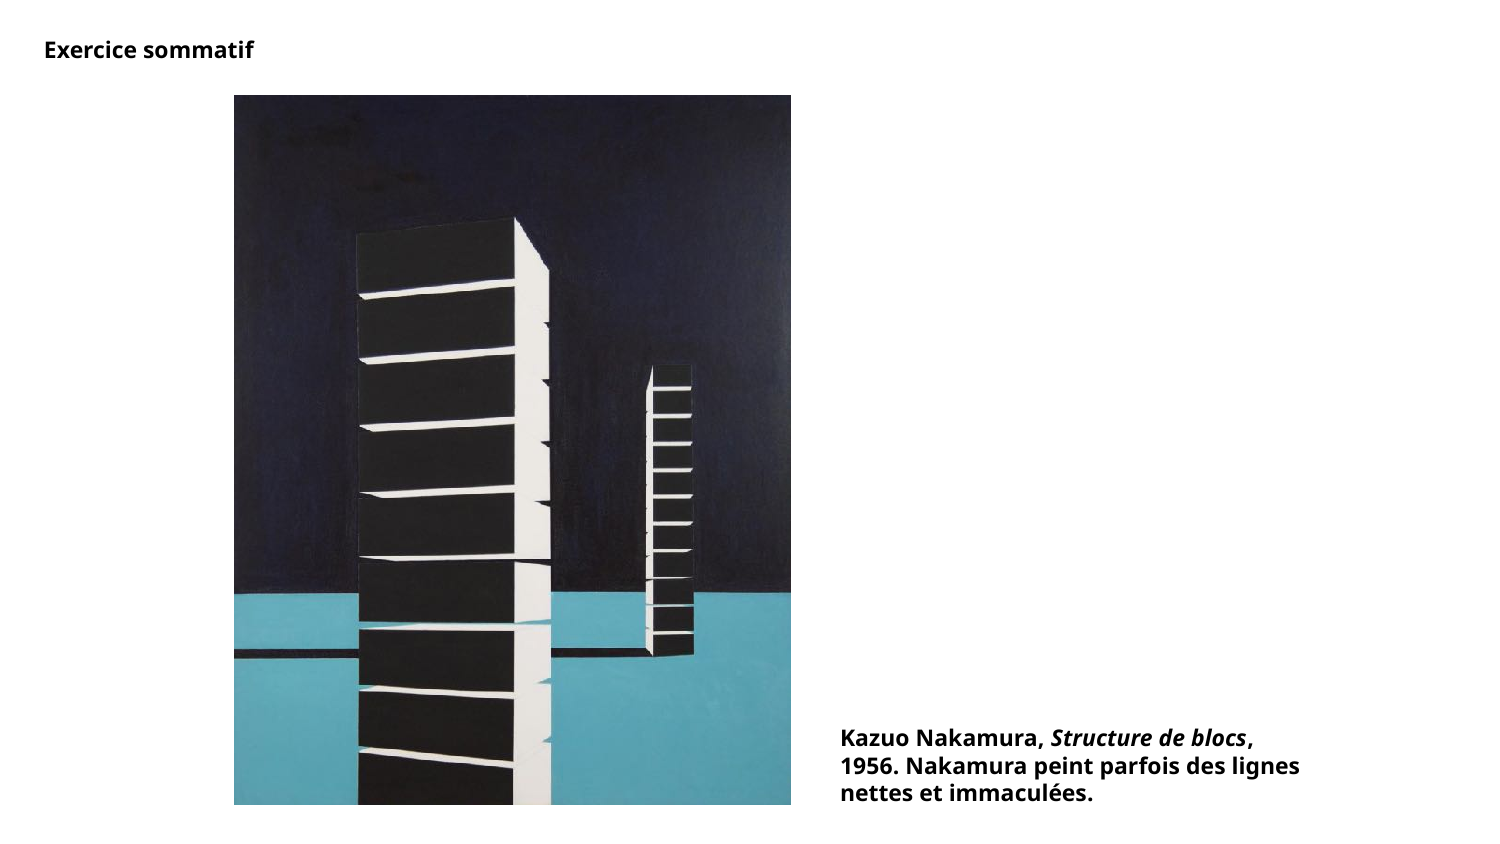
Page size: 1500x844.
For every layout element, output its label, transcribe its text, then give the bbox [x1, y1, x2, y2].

picture [234, 95, 792, 806]
text_box Kazuo Nakamura, Structure de blocs, 1956. Nakamura peint parfois des lignes nettes et immaculées. [825, 708, 1325, 822]
text_box Exercice sommatif [28, 16, 668, 78]
